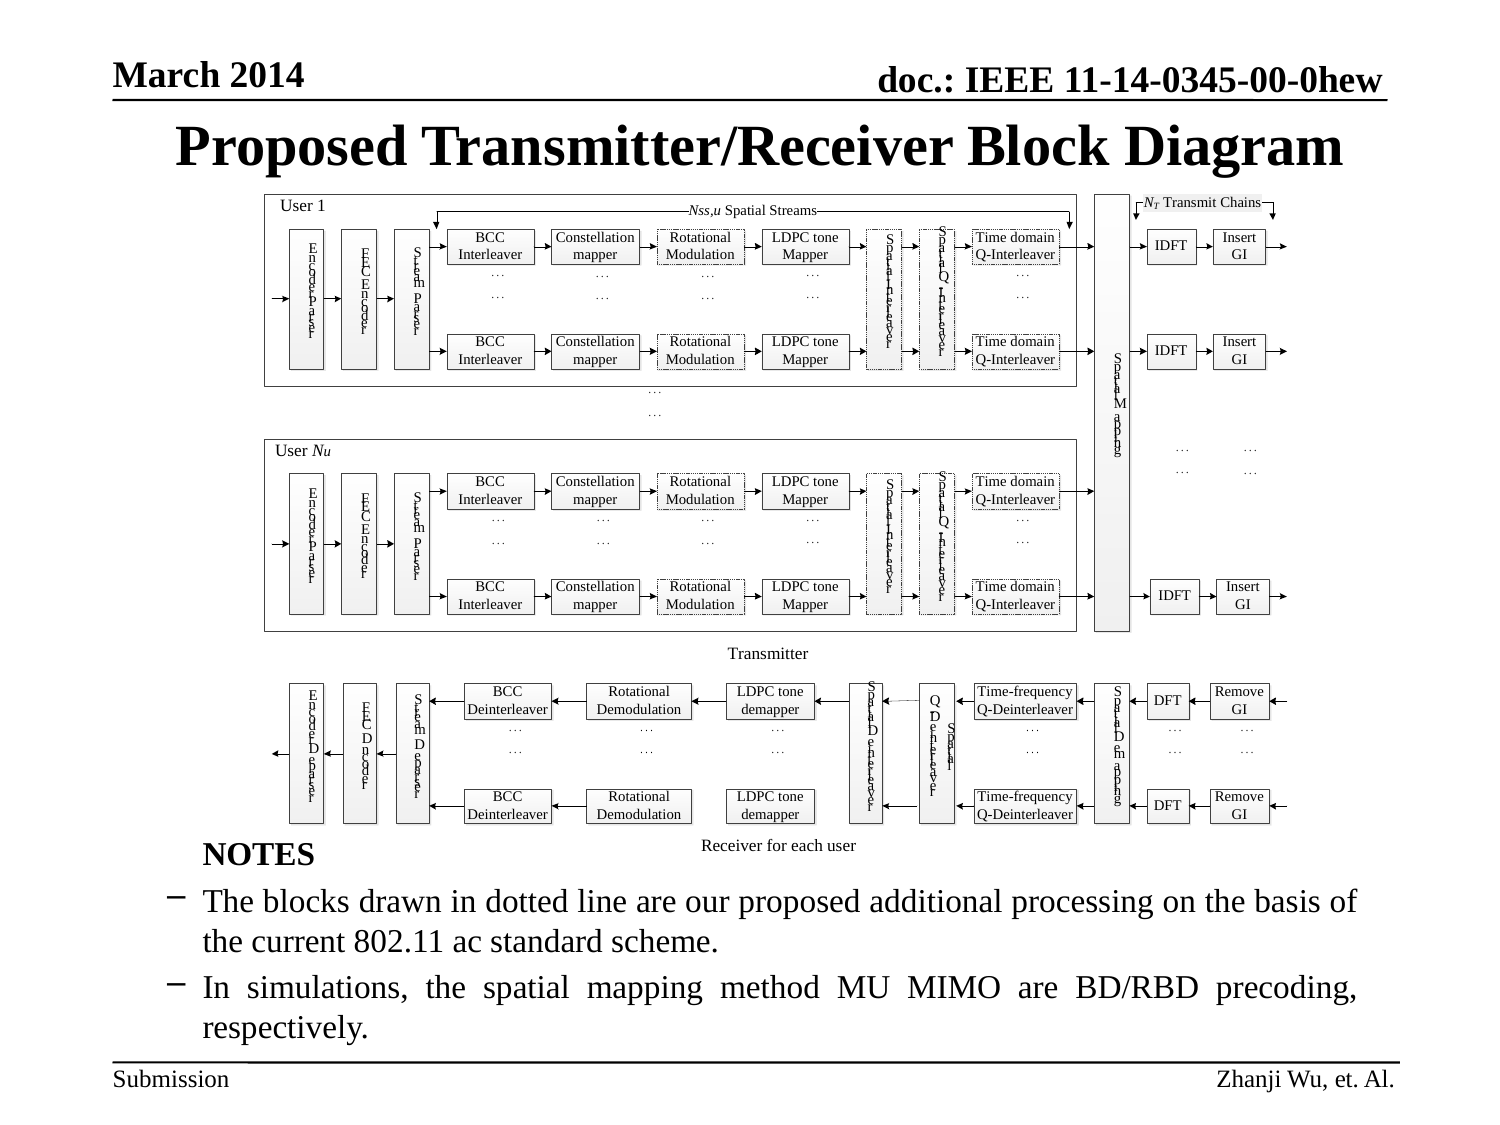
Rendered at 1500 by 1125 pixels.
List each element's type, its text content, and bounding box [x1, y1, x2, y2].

footer Zhanji Wu, et. Al. [1213, 1061, 1402, 1093]
text_box Proposed Transmitter/Receiver Block Diagram [137, 99, 1413, 175]
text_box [262, 187, 1296, 861]
text_box NOTES The blocks drawn in dotted line are our proposed additional processing on the basis of the current 802.11 ac standard scheme. In simulations, the spatial mapping method MU MIMO are BD/RBD precoding, respectively. [112, 825, 1375, 1075]
